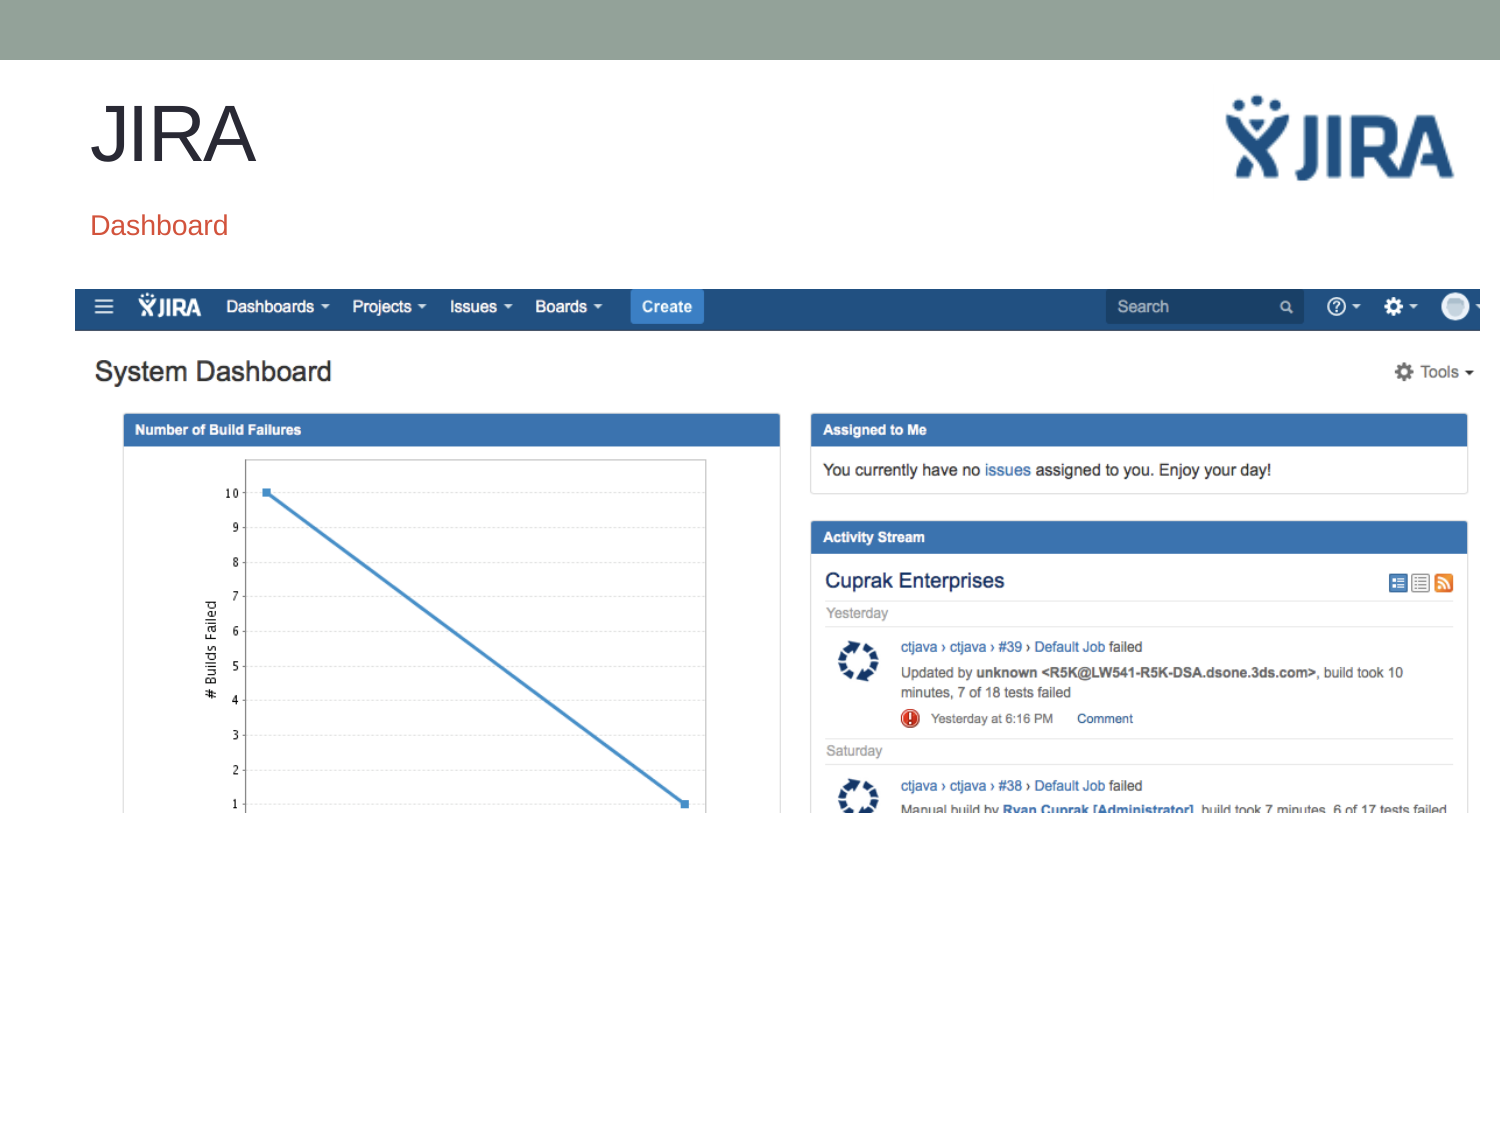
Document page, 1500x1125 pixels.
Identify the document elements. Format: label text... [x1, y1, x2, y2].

picture [74, 289, 1481, 813]
picture [1211, 84, 1467, 200]
list Dashboard [75, 199, 1425, 249]
title JIRA [75, 73, 1425, 186]
